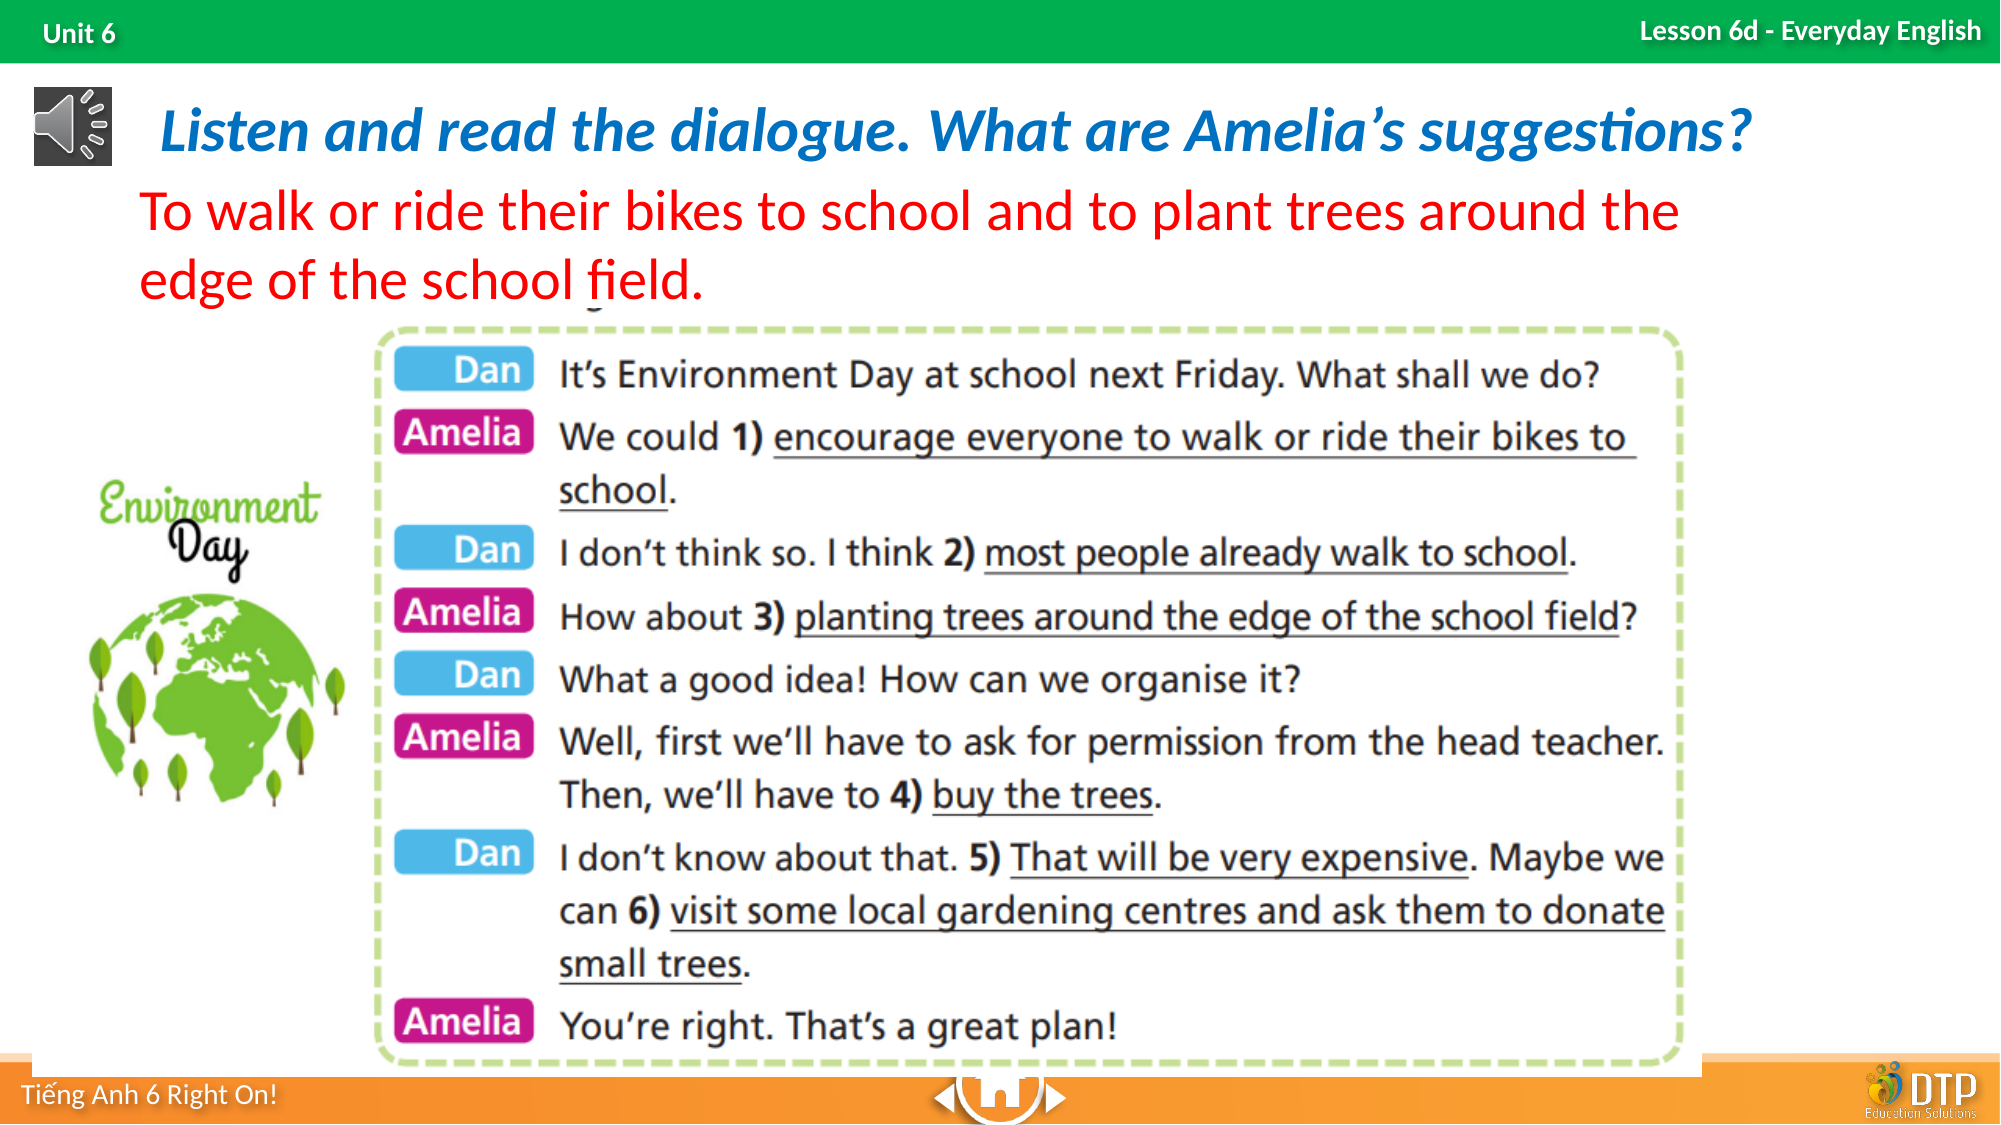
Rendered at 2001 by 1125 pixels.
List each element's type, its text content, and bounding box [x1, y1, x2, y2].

text_box Listen and read the dialogue. What are Amelia’s suggestions? [145, 81, 1800, 171]
text_box To walk or ride their bikes to school and to plant trees around the edge of the school field. [124, 164, 1735, 320]
picture [0, 64, 2000, 1125]
